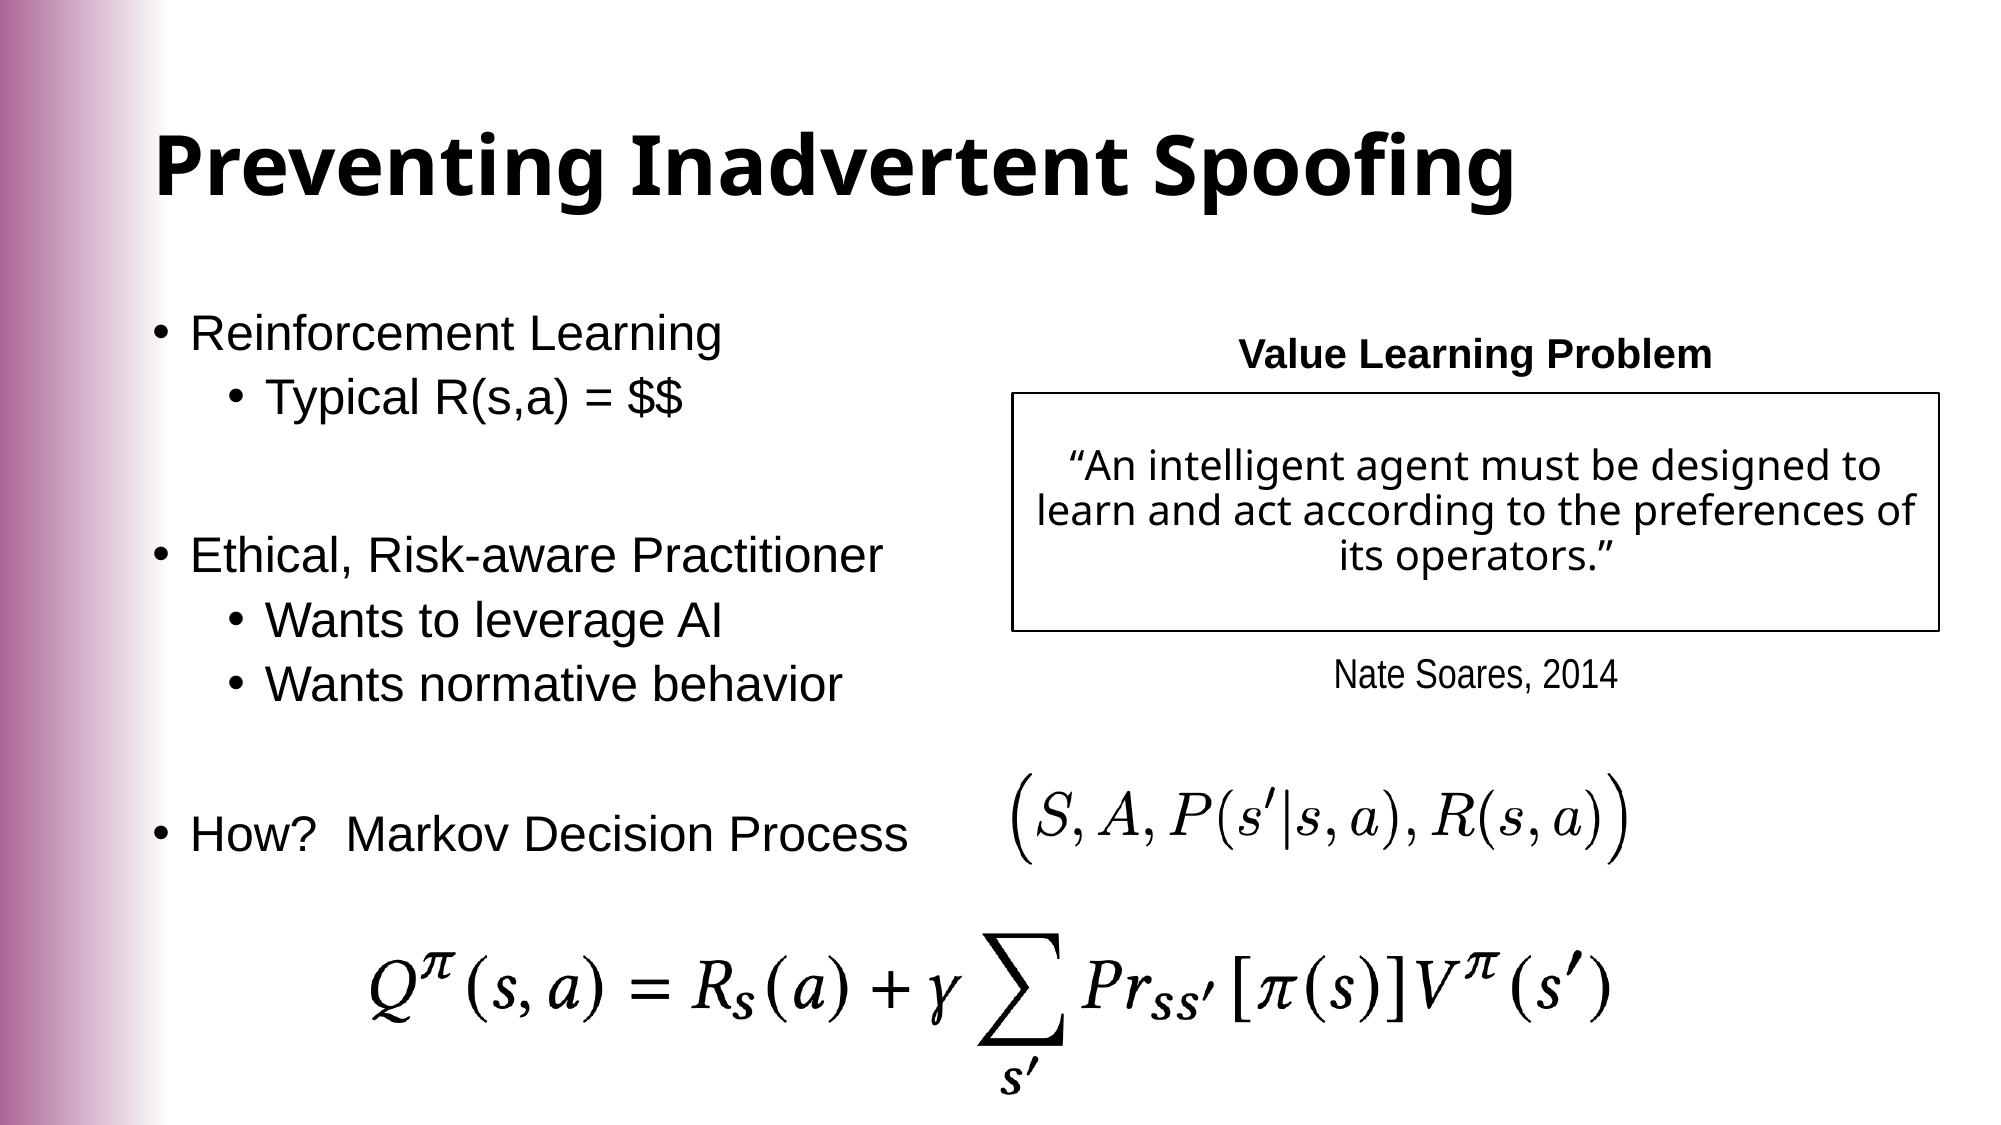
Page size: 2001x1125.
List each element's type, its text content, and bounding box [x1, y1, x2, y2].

list “An intelligent agent must be designed to learn and act according to the preferences of its operators.” [1012, 393, 1940, 632]
text_box [0, 0, 169, 1125]
list Reinforcement Learning Typical R(s,a) = $$ Ethical, Risk-aware Practitioner Wants to leverage AI Wants normative behavior How? Markov Decision Process [169, 299, 988, 1014]
text_box Nate Soares, 2014 [976, 639, 1976, 705]
picture [349, 913, 1625, 1110]
text_box Value Learning Problem [1223, 319, 1729, 384]
title Preventing Inadvertent Spoofing [169, 59, 1863, 278]
picture [987, 755, 1644, 881]
